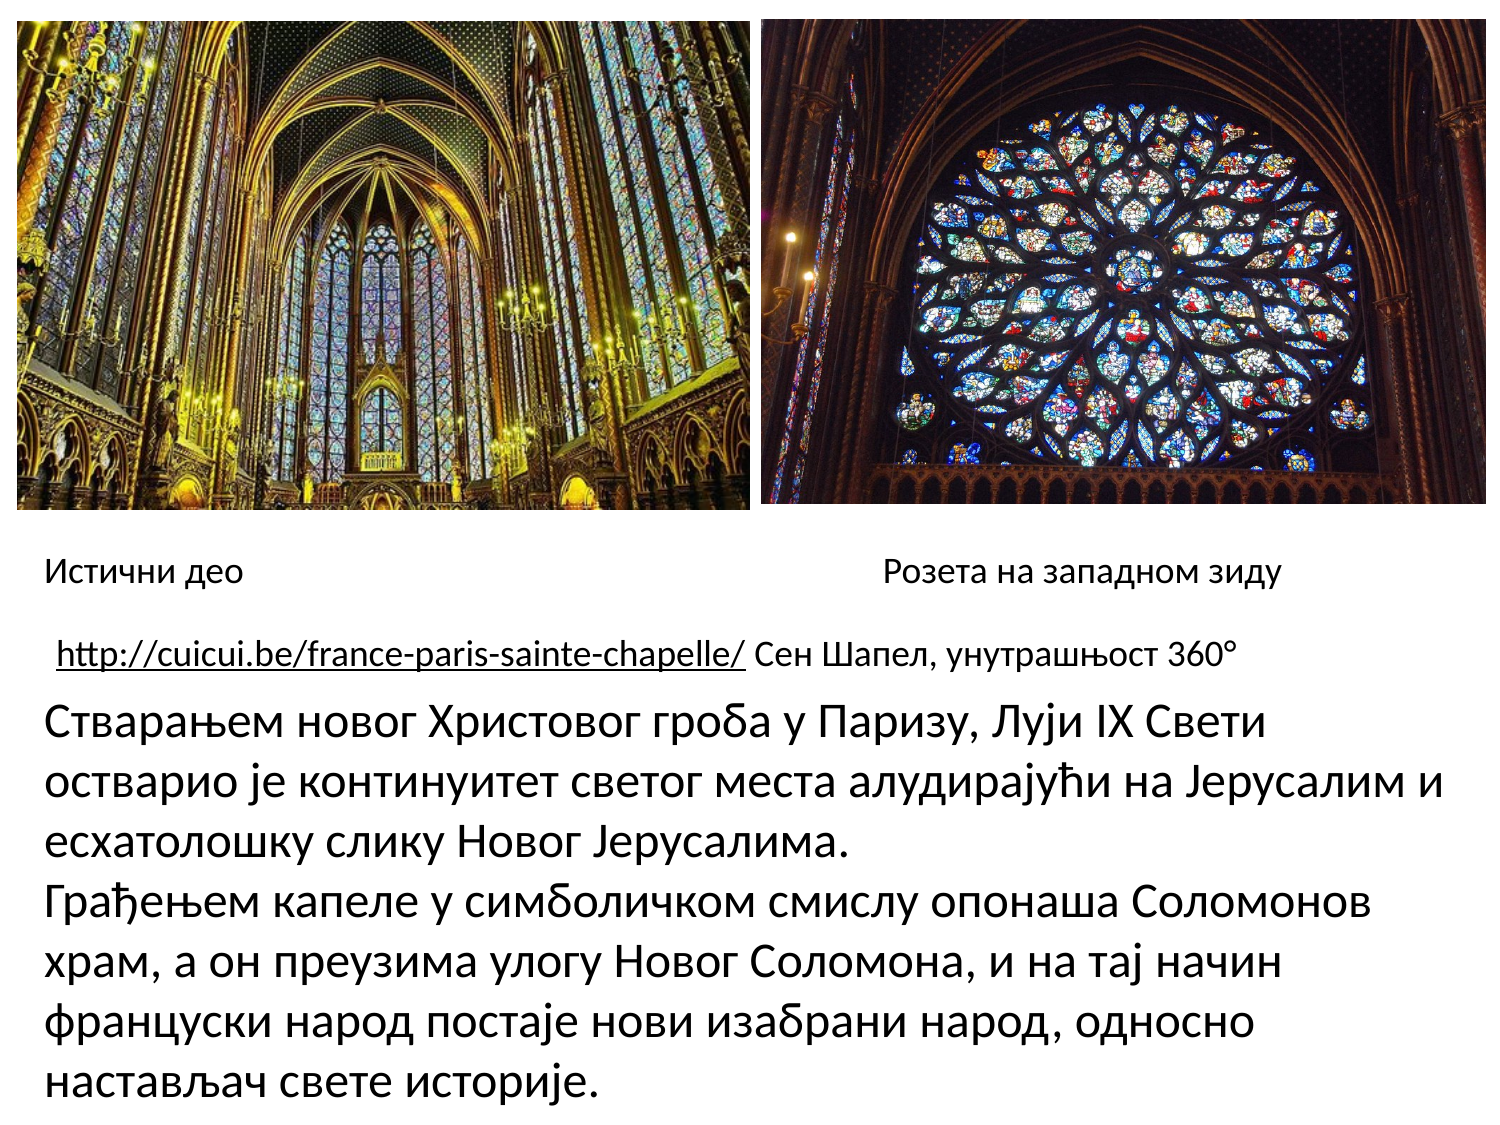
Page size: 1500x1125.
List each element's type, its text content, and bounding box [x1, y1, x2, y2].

text_box Розета на западном зиду [868, 538, 1486, 599]
text_box Стварањем новог Христовог гроба у Паризу, Луји IX Свети остварио је континуитет светог места алудирајући на Јерусалим и есхатолошку слику Новог Јерусалима. Грађењем капеле у симболичком смислу опонаша Соломонов храм, а он преузима улогу Новог Соломона, и на тај начин француски народ постаје нови изабрани народ, односно настављач свете историје. [29, 680, 1486, 1116]
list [17, 21, 751, 510]
text_box Истични део [29, 538, 668, 599]
picture [761, 18, 1486, 504]
text_box http://cuicui.be/france-paris-sainte-chapelle/ Сен Шапел, унутрашњост 360° [41, 621, 1294, 682]
